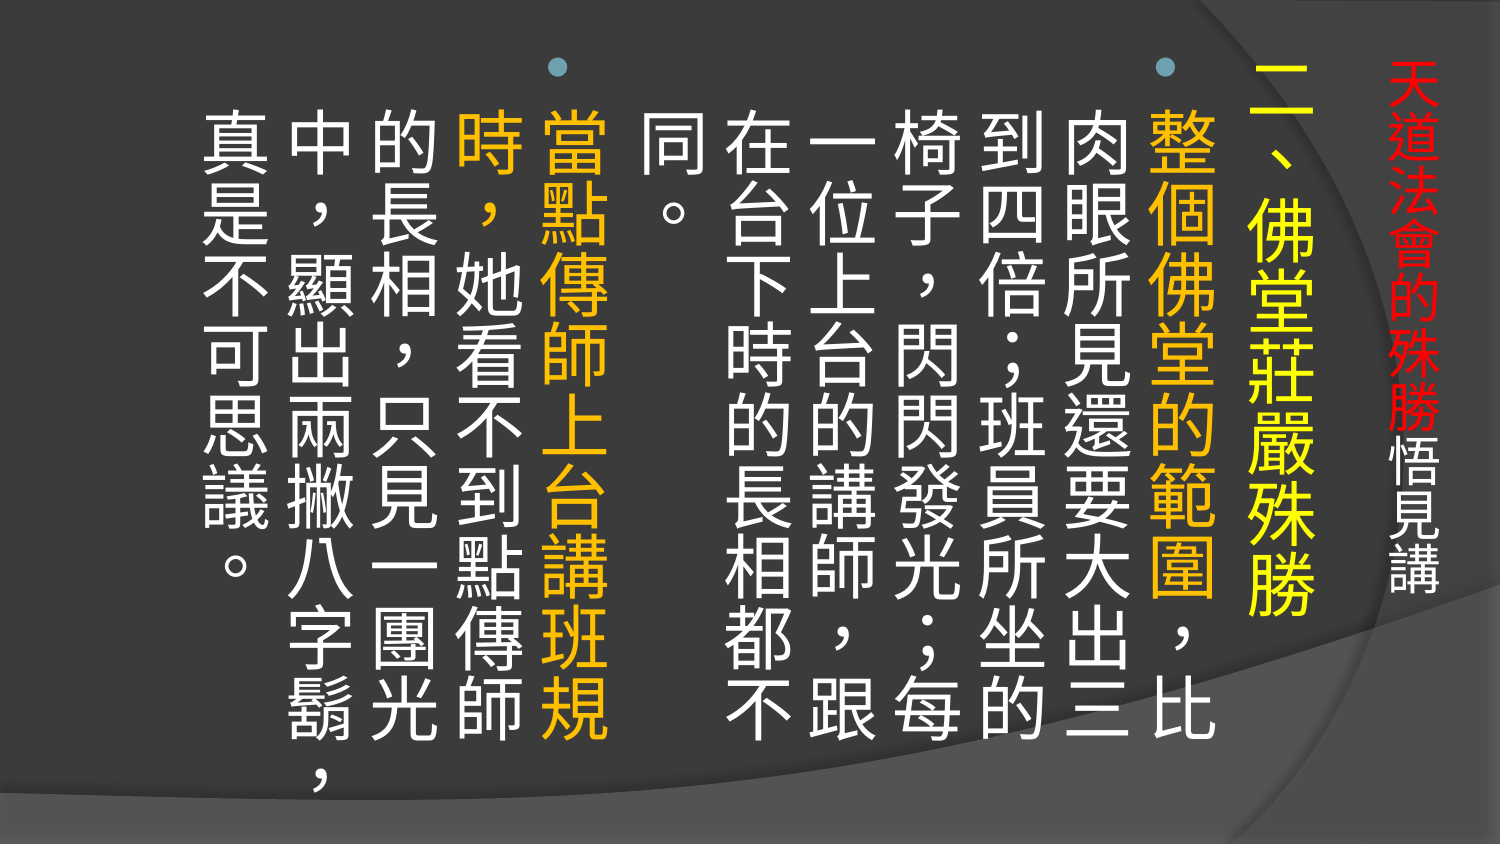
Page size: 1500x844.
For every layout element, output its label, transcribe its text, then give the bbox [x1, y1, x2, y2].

list 二、佛堂莊嚴殊勝 整個佛堂的範圍，比肉眼所見還要大出三到四倍；班員所坐的椅子，閃閃發光；每一位上台的講師，跟在台下時的長相都不同。 當點傳師上台講班規時，她看不到點傳師的長相，只見一團光中，顯出兩撇八字鬍，真是不可思議。 [29, 33, 1329, 812]
title 天道法會的殊勝悟見講 [1352, 43, 1473, 812]
